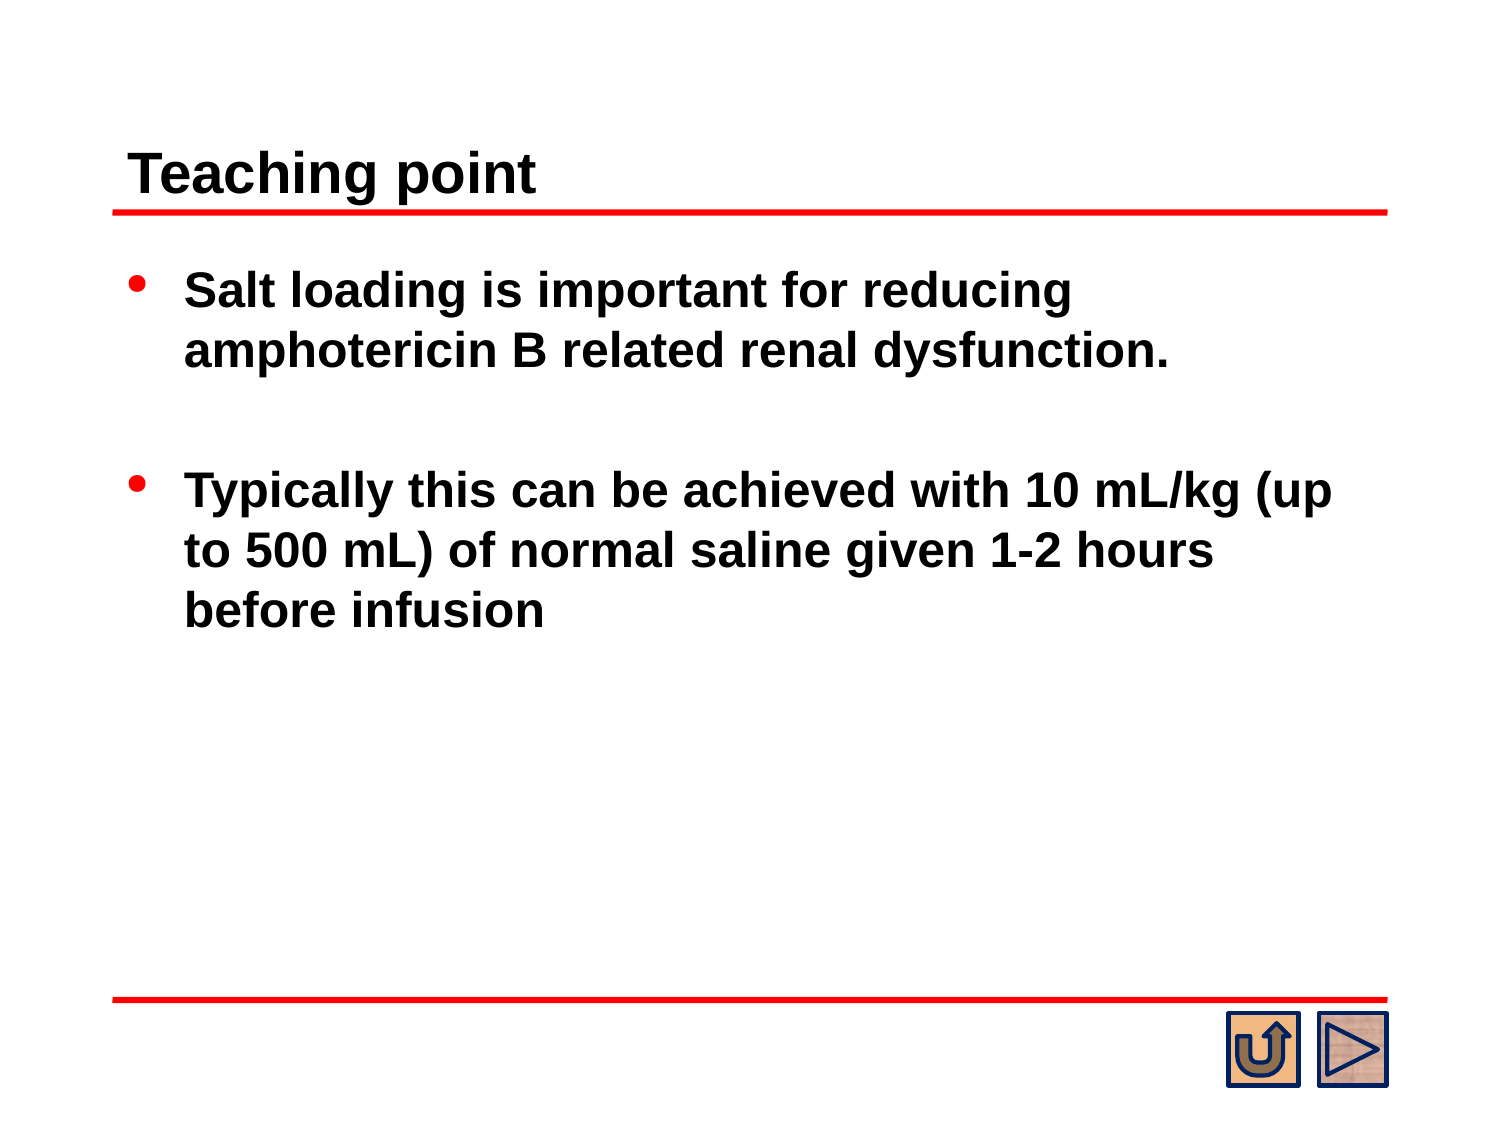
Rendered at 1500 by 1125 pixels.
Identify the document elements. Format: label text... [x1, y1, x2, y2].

text_box [1317, 1011, 1389, 1088]
list Salt loading is important for reducing amphotericin B related renal dysfunction. Typically this can be achieved with 10 mL/kg (up to 500 mL) of normal saline given 1-2 hours before infusion [112, 249, 1388, 1001]
text_box [1226, 1011, 1301, 1088]
title Teaching point [112, 62, 1388, 213]
